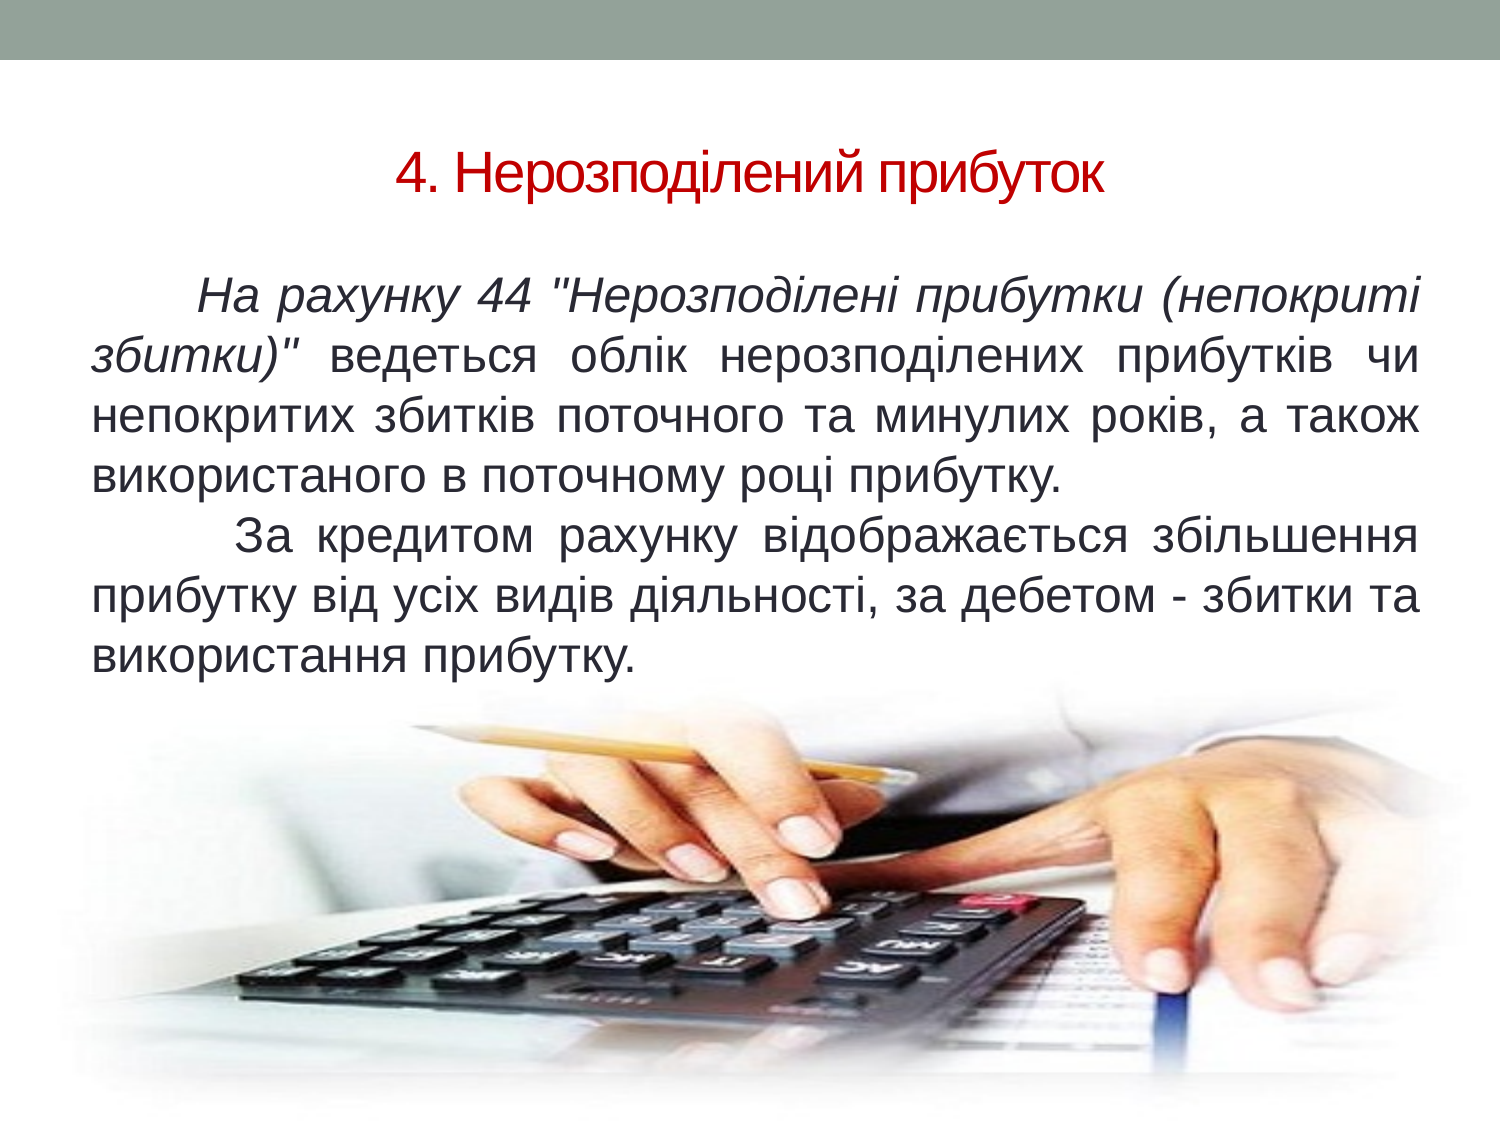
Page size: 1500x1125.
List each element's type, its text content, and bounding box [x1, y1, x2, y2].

picture [0, 656, 1500, 1125]
text_box На рахунку 44 "Нерозподілені прибутки (непокриті збитки)" ведеться облік нерозподілених прибутків чи непокритих збитків поточного та минулих років, а також використаного в поточному році прибутку. За кредитом рахунку відображається збільшення прибутку від усіх видів діяльності, за дебетом - збитки та використання прибутку. [76, 255, 1436, 653]
title 4. Нерозподілений прибуток [75, 87, 1425, 250]
